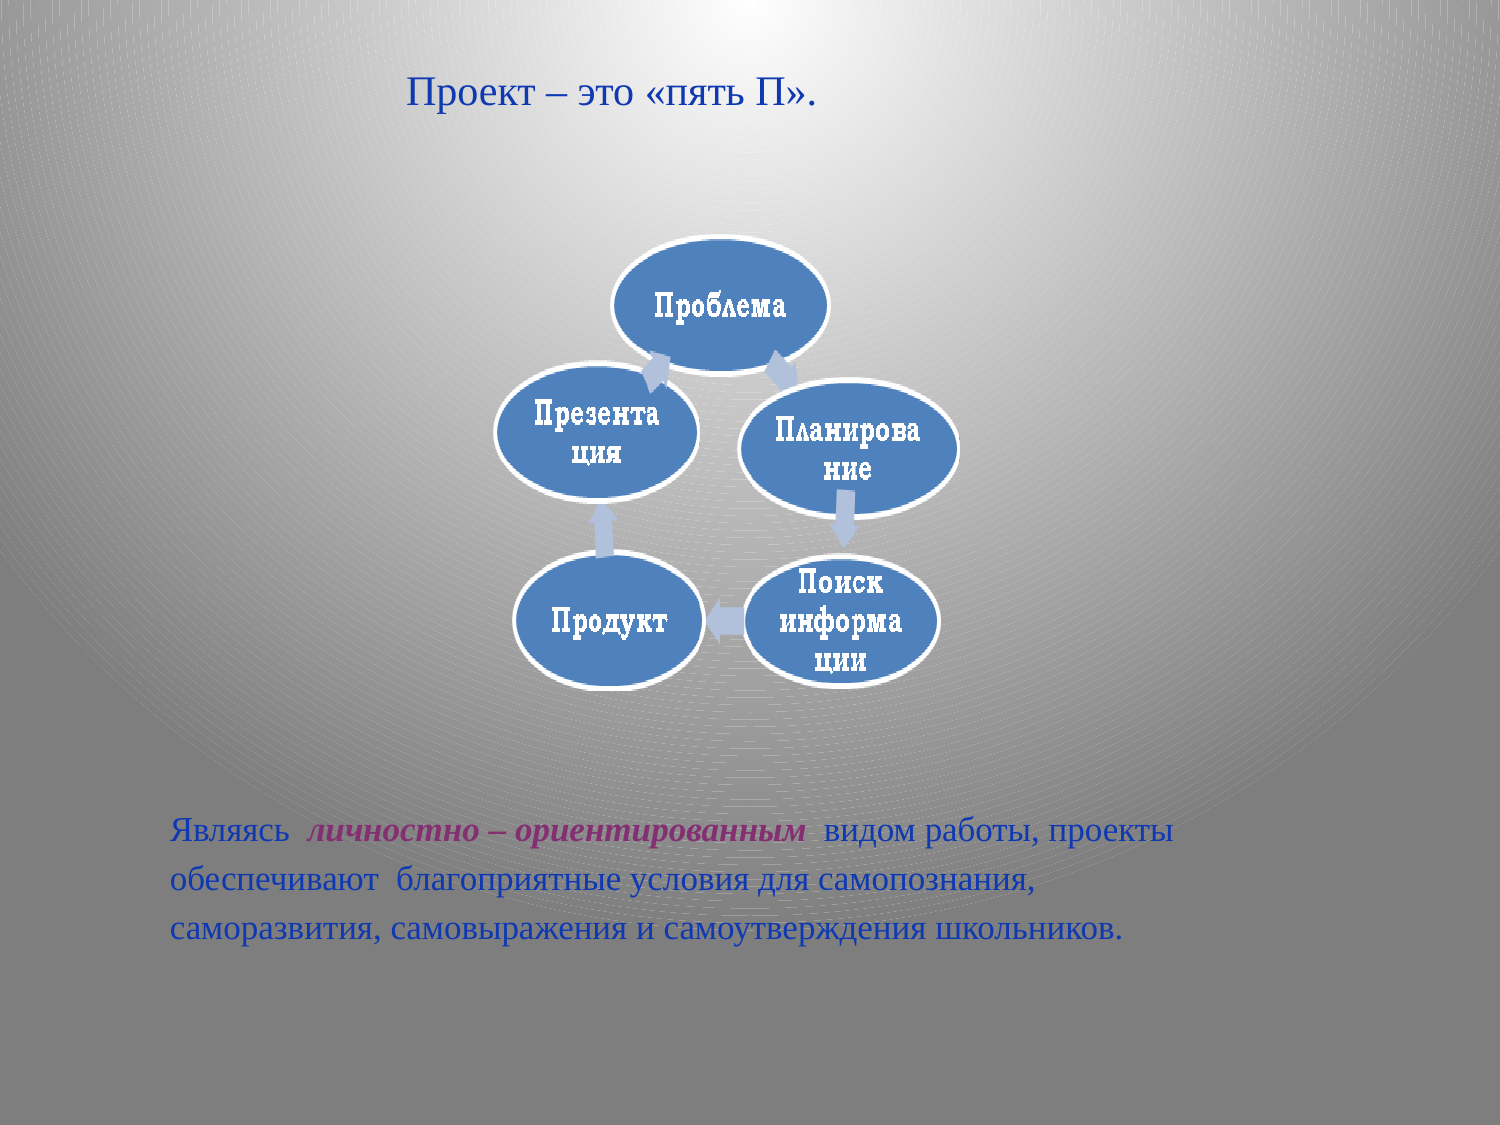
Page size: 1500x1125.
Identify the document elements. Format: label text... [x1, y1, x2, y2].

picture [491, 234, 960, 692]
list Проект – это «пять П». Являясь личностно – ориентированным видом работы, проекты обеспечивают благоприятные условия для самопознания, саморазвития, самовыражения и самоутверждения школьников. [23, 35, 1468, 1125]
